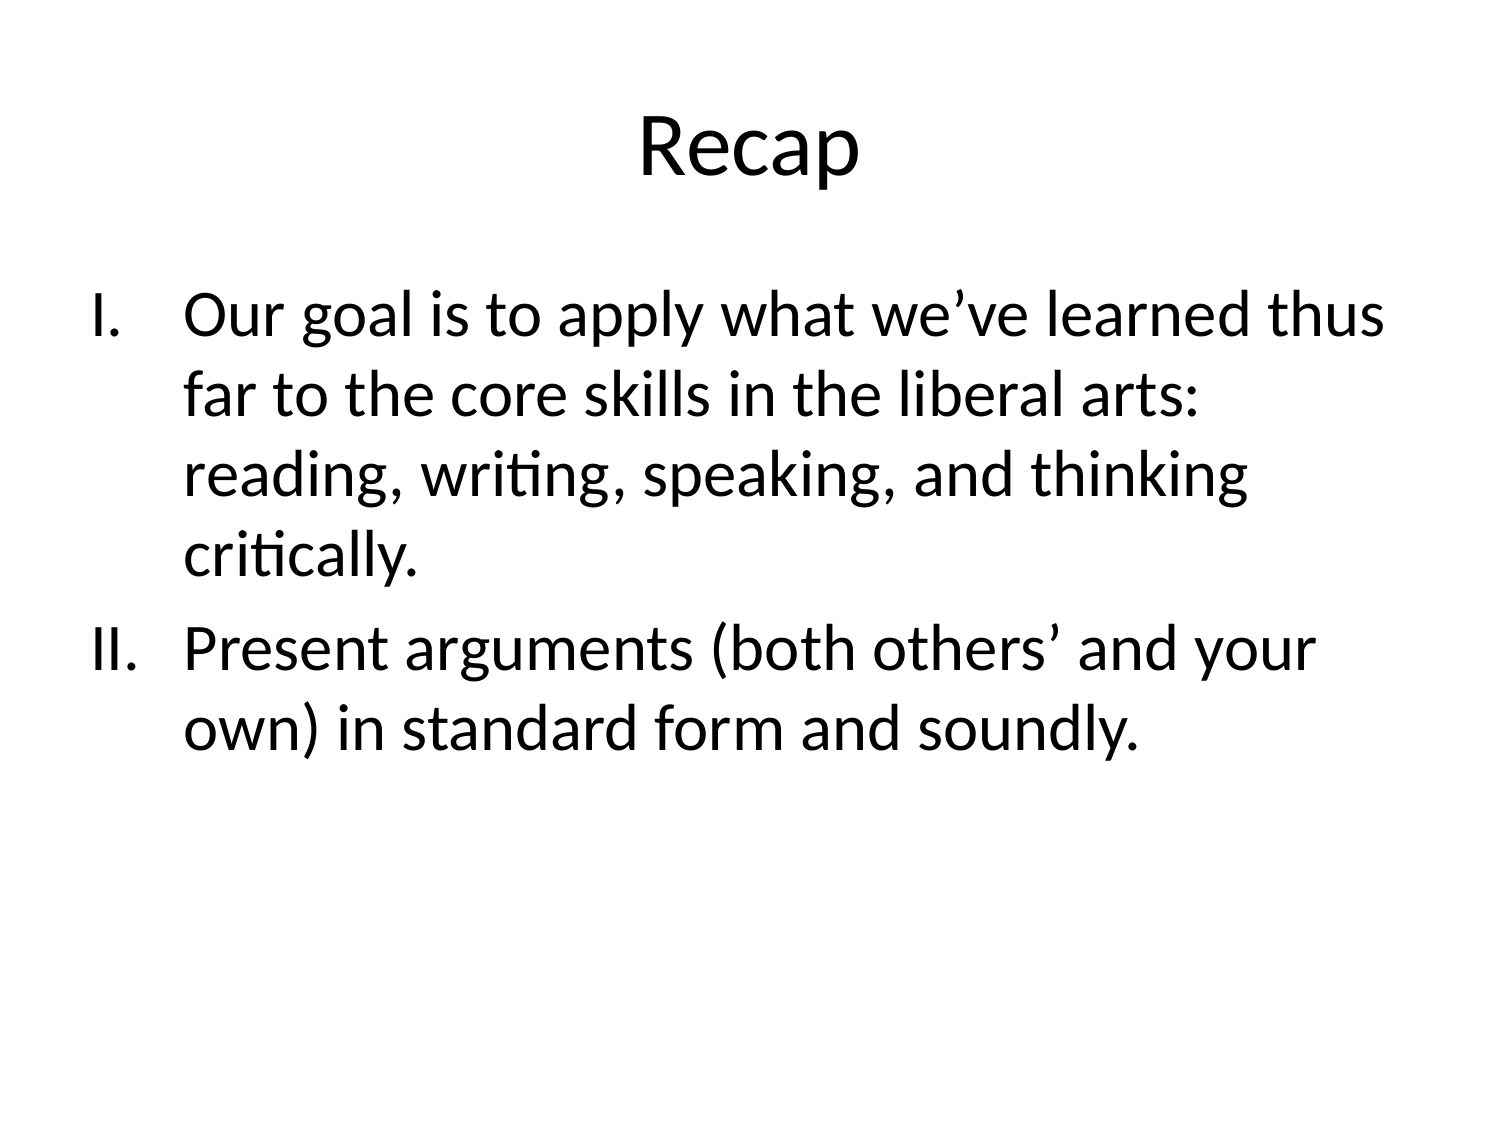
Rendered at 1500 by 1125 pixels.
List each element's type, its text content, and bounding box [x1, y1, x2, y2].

list Our goal is to apply what we’ve learned thus far to the core skills in the liberal arts: reading, writing, speaking, and thinking critically. Present arguments (both others’ and your own) in standard form and soundly. [75, 262, 1425, 1005]
title Recap [75, 45, 1425, 233]
